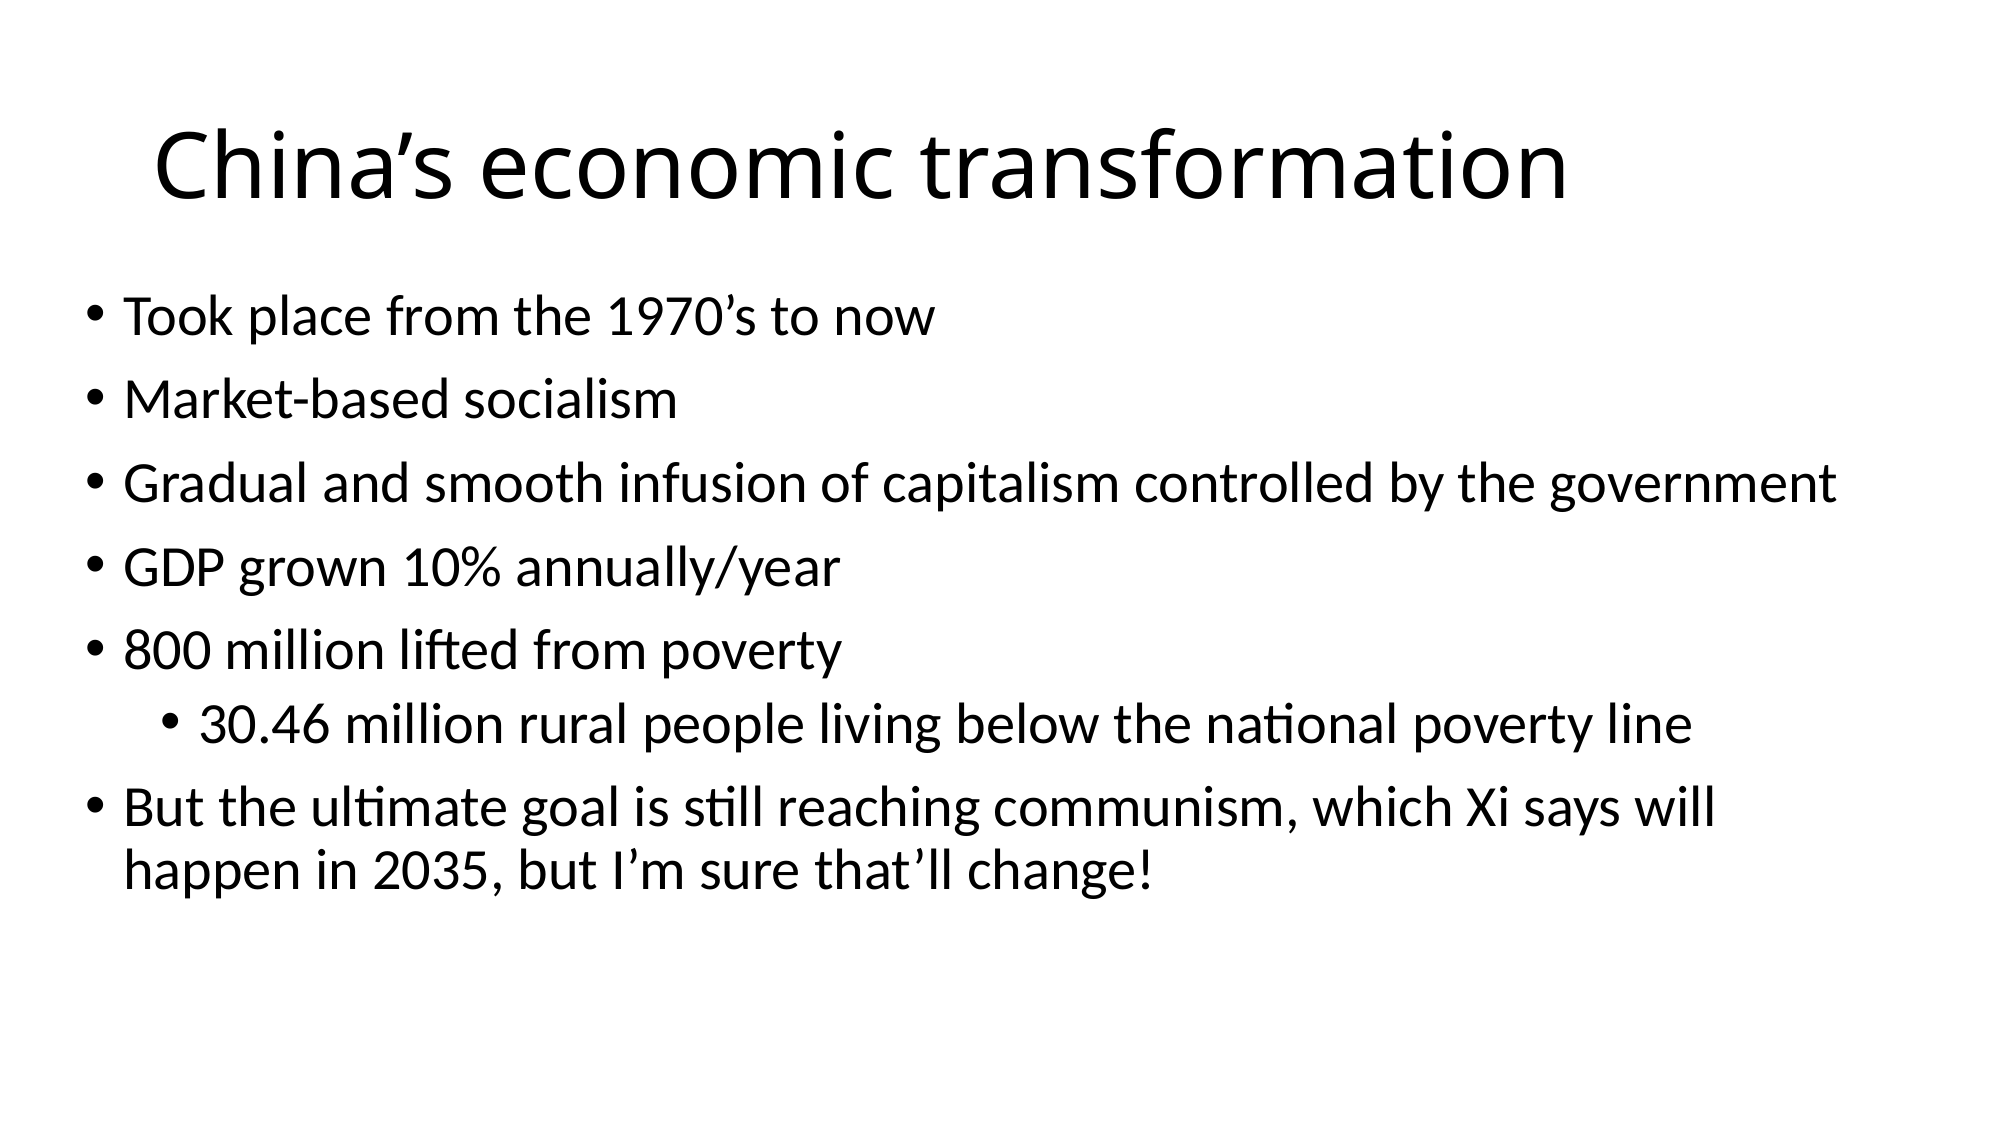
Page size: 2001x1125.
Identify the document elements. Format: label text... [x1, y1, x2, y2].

list Took place from the 1970’s to now Market-based socialism Gradual and smooth infusion of capitalism controlled by the government GDP grown 10% annually/year 800 million lifted from poverty 30.46 million rural people living below the national poverty line But the ultimate goal is still reaching communism, which Xi says will happen in 2035, but I’m sure that’ll change! [70, 277, 1924, 994]
title China’s economic transformation [137, 59, 1863, 277]
